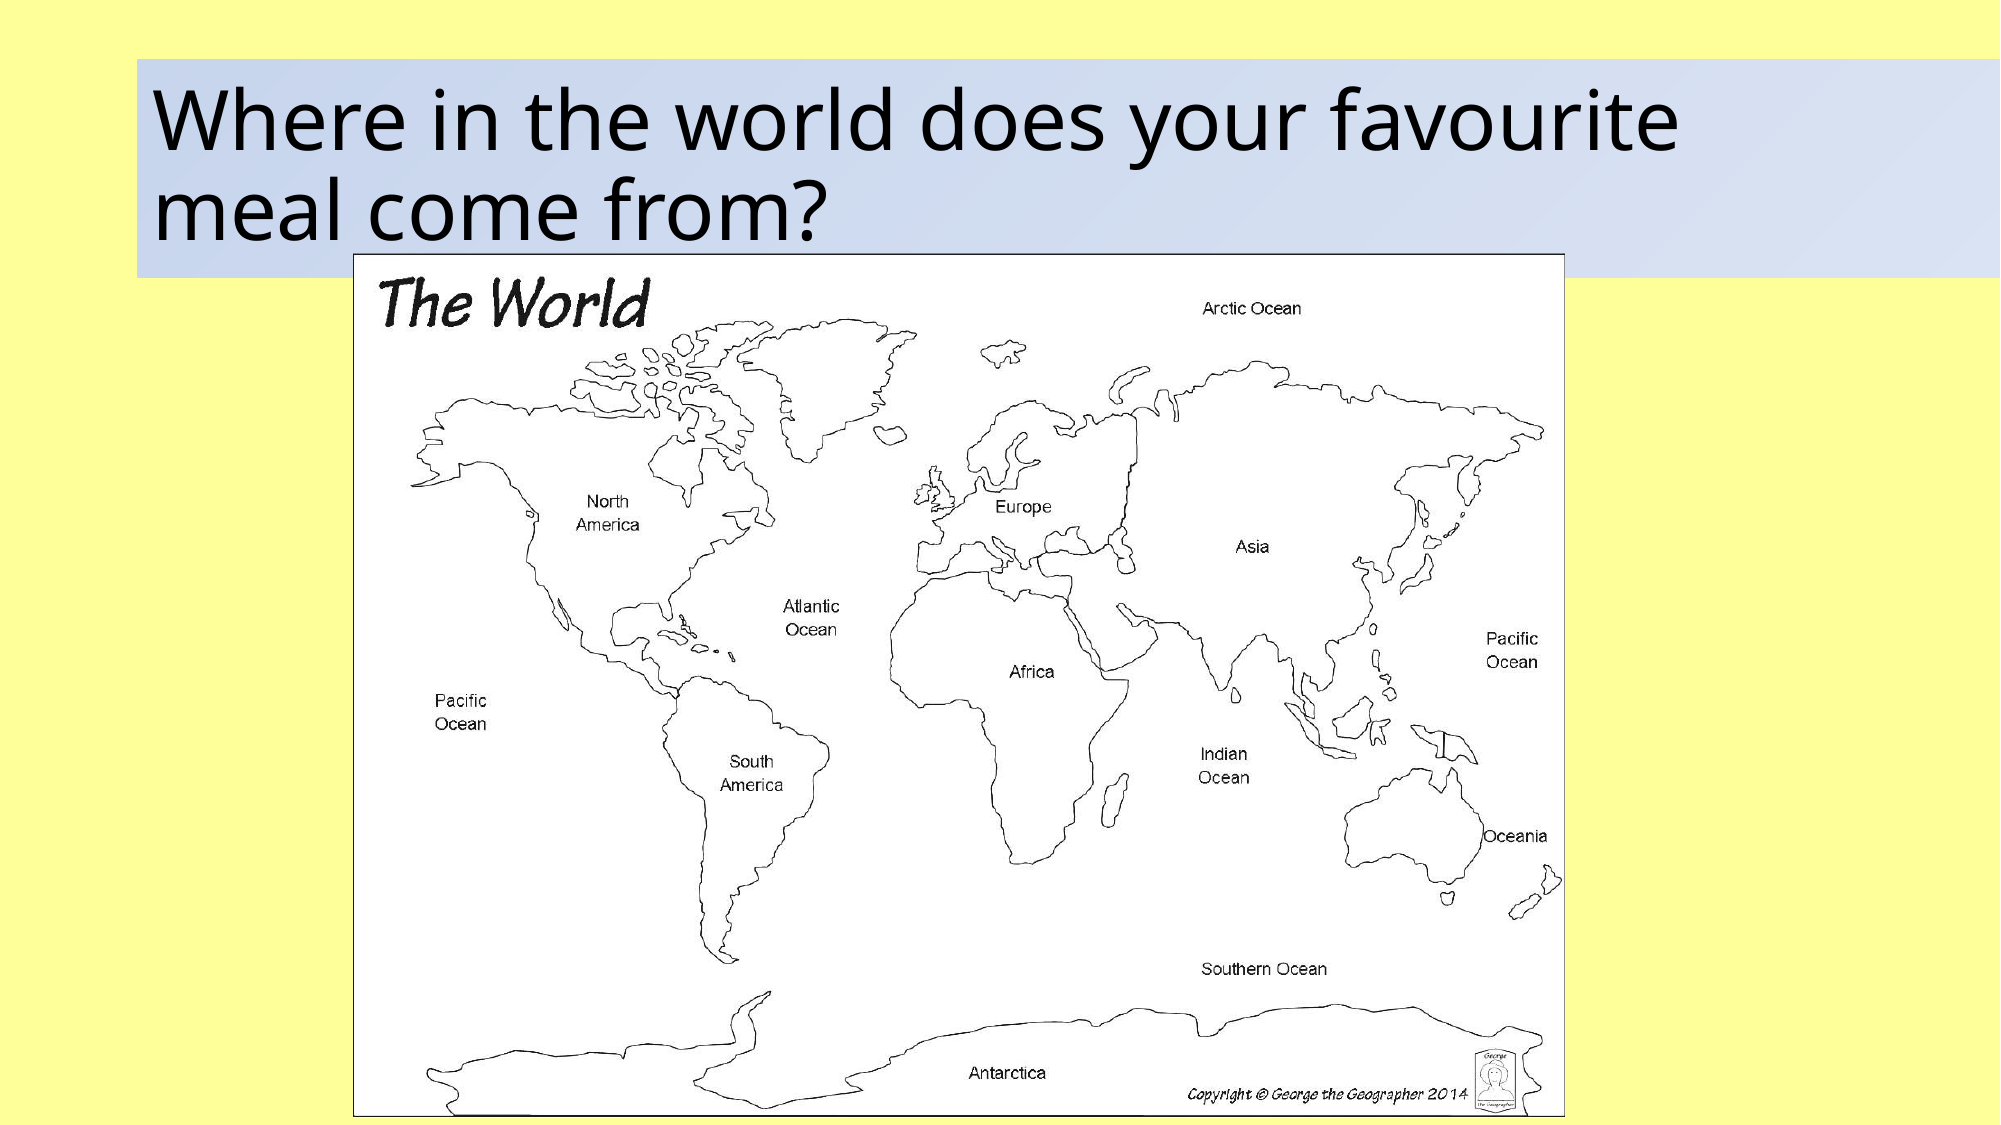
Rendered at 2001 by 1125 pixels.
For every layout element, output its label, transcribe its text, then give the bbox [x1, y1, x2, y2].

title Where in the world does your favourite meal come from? [137, 59, 1863, 278]
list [353, 253, 1565, 1118]
